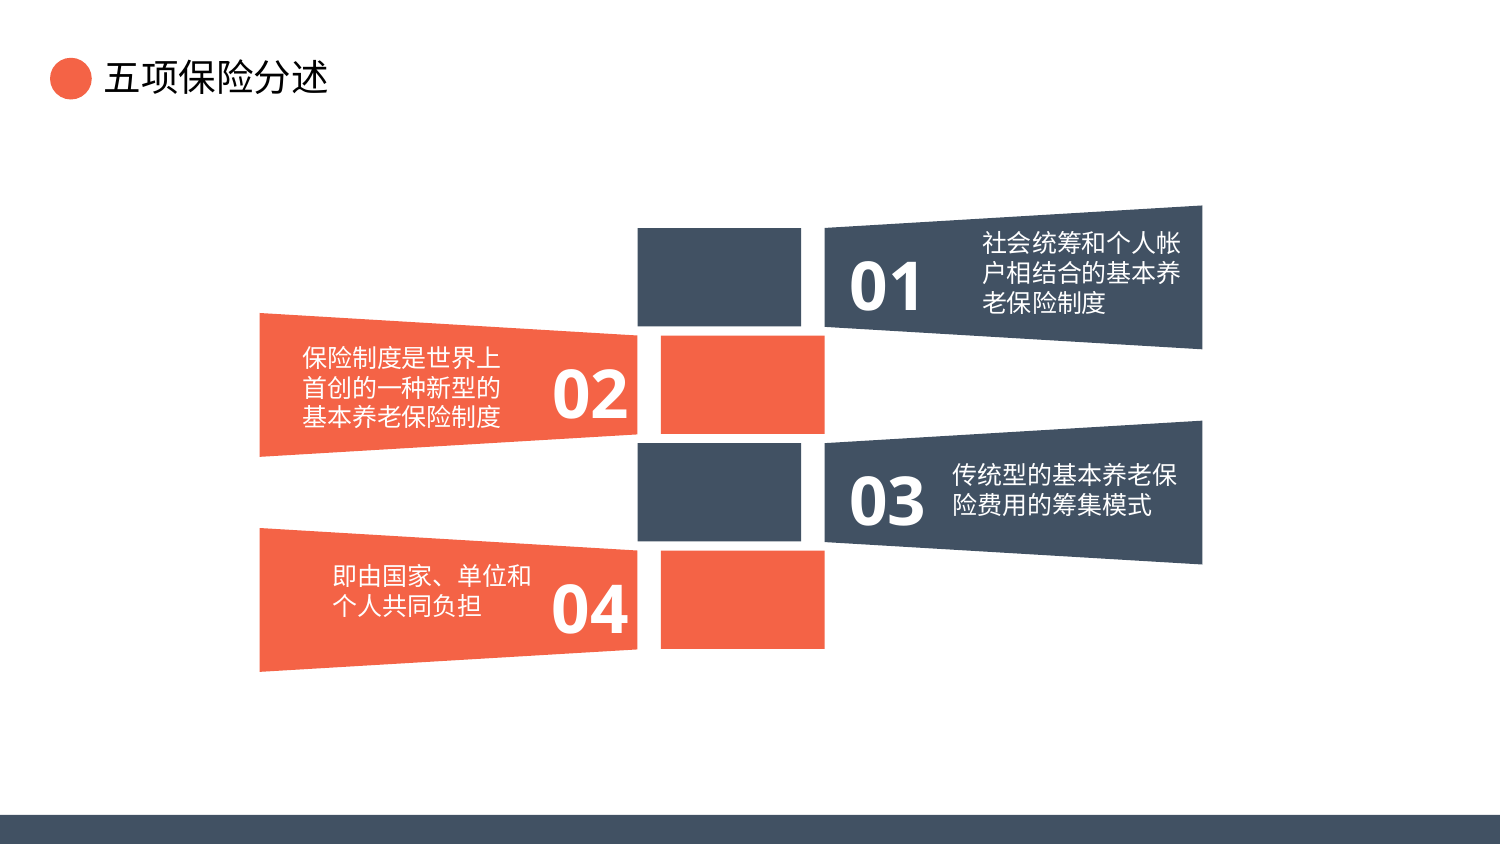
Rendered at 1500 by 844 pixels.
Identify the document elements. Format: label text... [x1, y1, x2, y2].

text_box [824, 205, 1217, 350]
text_box 03 [841, 454, 935, 544]
text_box [825, 420, 1203, 565]
text_box 02 [544, 347, 637, 436]
text_box 保险制度是世界上首创的一种新型的基本养老保险制度 [287, 334, 537, 440]
text_box 传统型的基本养老保险费用的筹集模式 [938, 452, 1203, 528]
text_box [259, 528, 637, 672]
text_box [637, 228, 825, 649]
text_box 04 [544, 562, 637, 651]
text_box 即由国家、单位和个人共同负担 [317, 553, 568, 628]
text_box [259, 312, 637, 457]
